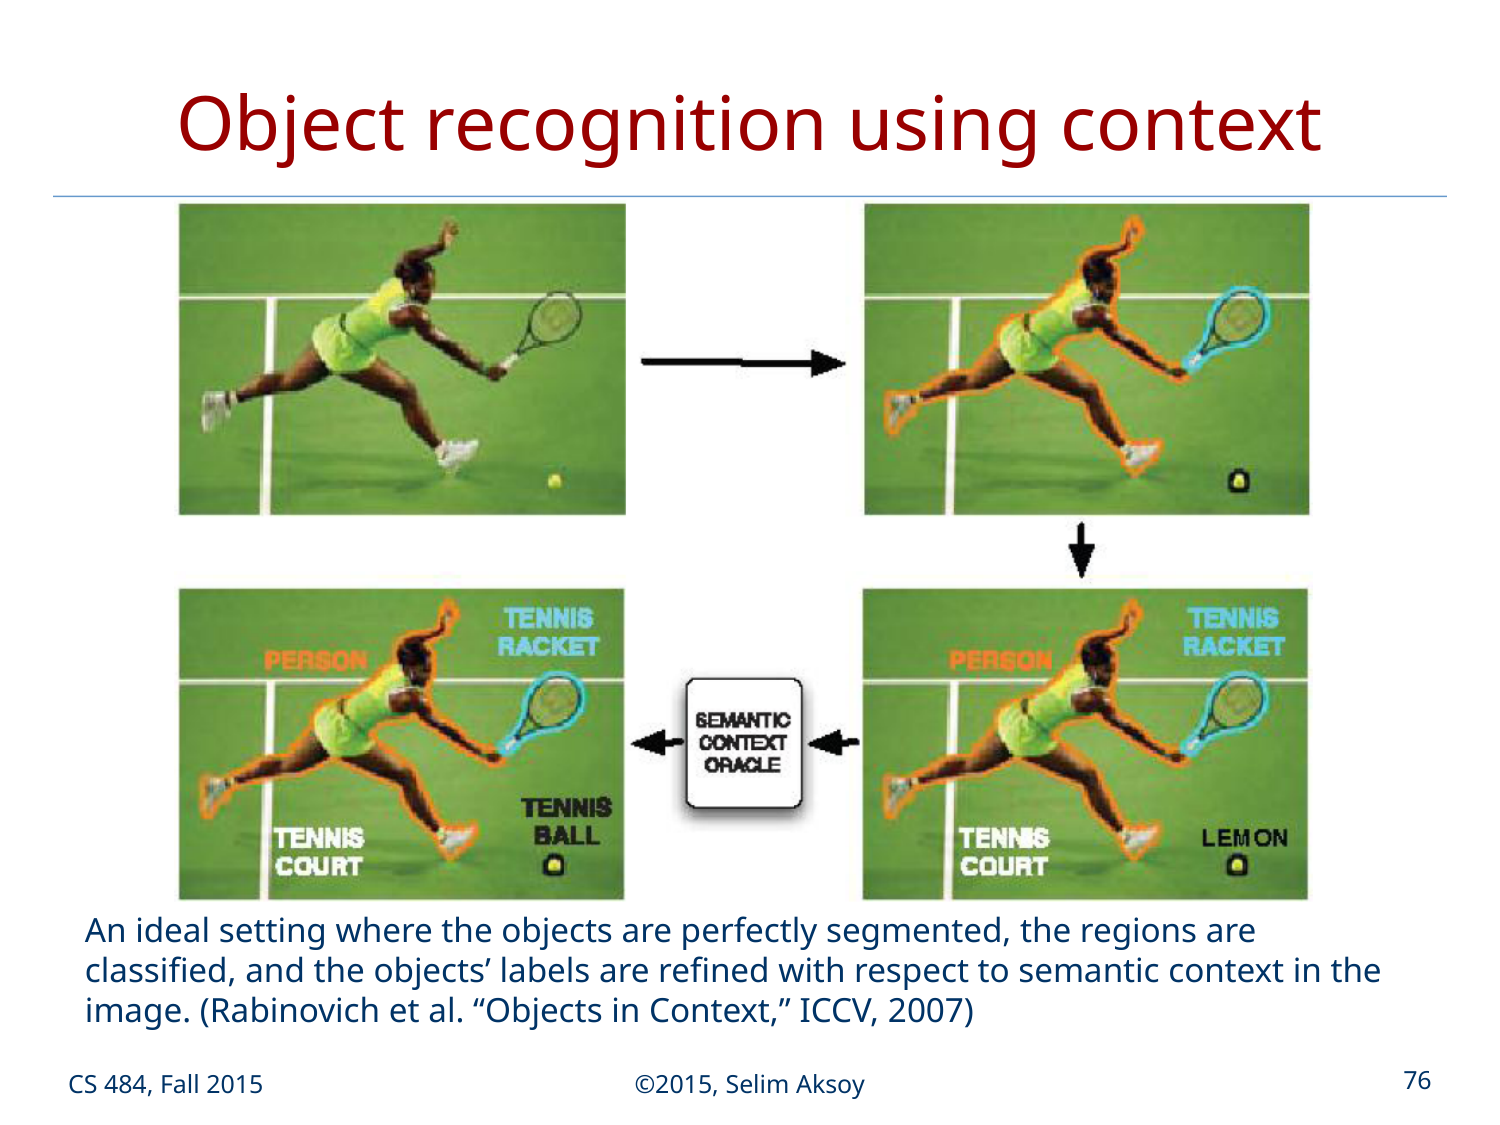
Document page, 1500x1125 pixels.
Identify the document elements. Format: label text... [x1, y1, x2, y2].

text_box An ideal setting where the objects are perfectly segmented, the regions are classified, and the objects’ labels are refined with respect to semantic context in the image. (Rabinovich et al. “Objects in Context,” ICCV, 2007) [70, 902, 1430, 1037]
footer ©2015, Selim Aksoy [511, 1052, 988, 1107]
picture [174, 198, 1313, 903]
slide_number 76 [1134, 1052, 1448, 1107]
title Object recognition using context [53, 31, 1447, 173]
slide_number CS 484, Fall 2015 [52, 1052, 366, 1107]
